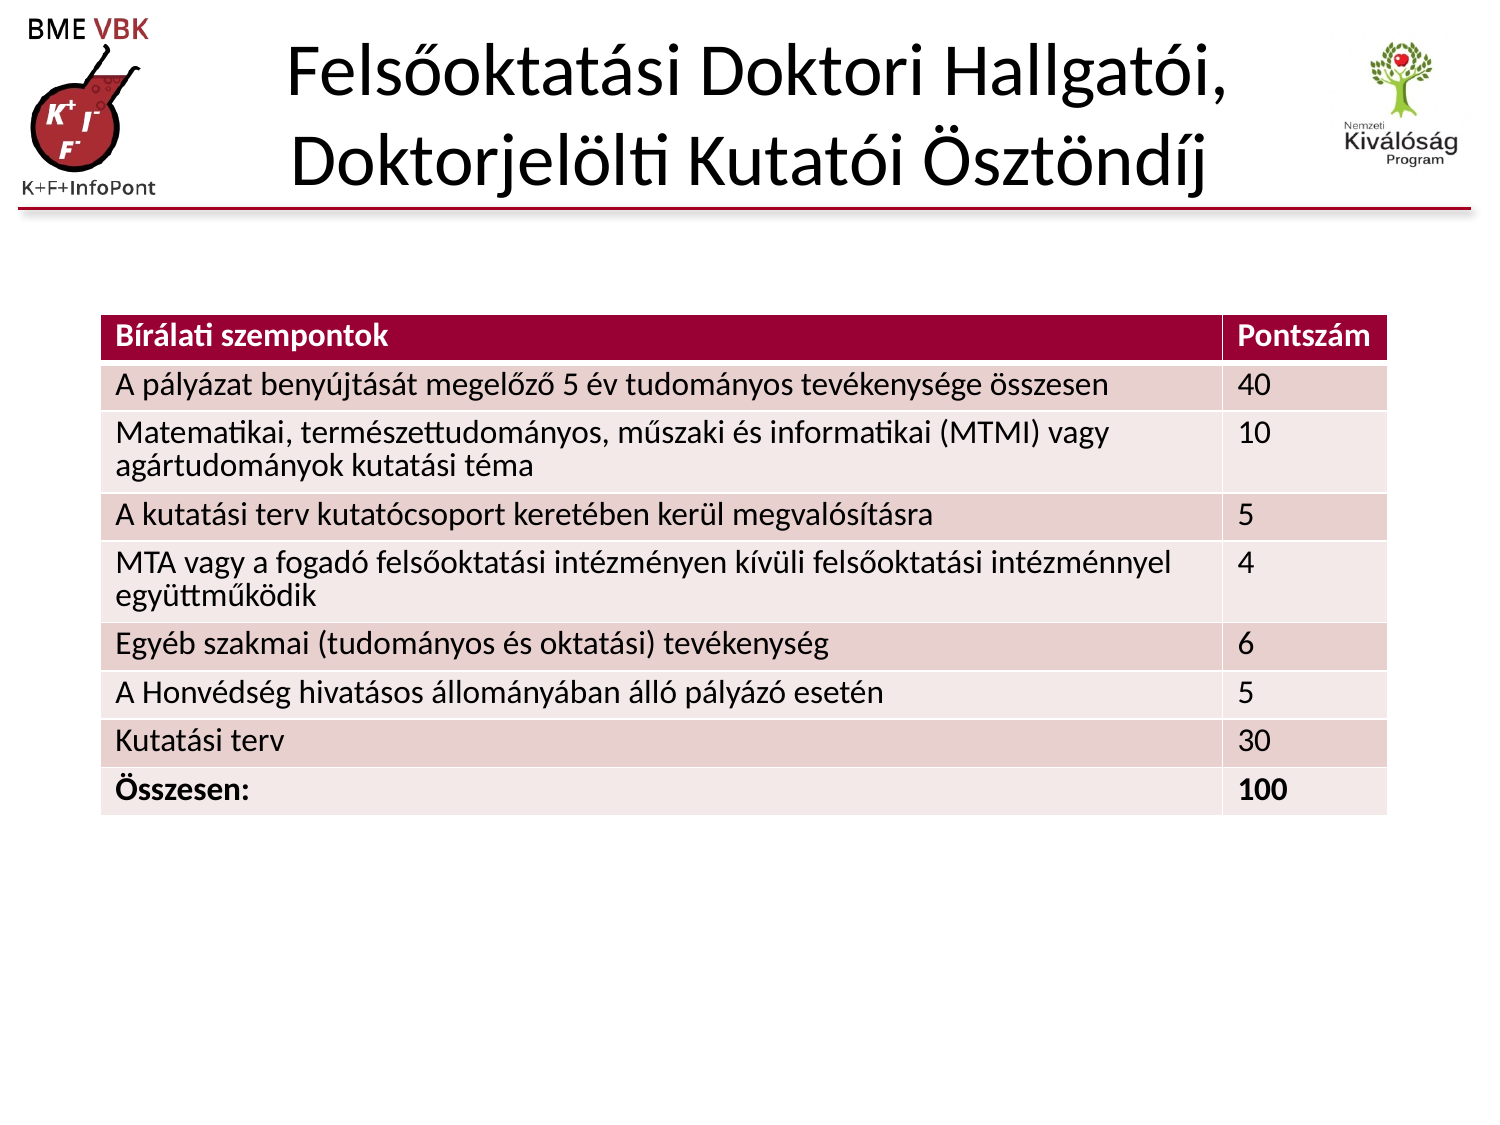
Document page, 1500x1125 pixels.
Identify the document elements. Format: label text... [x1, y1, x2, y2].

table_cell 100 [1223, 768, 1387, 815]
table_cell Kutatási terv [101, 720, 1222, 767]
table_cell 10 [1223, 412, 1387, 492]
table_cell Egyéb szakmai (tudományos és oktatási) tevékenység [101, 623, 1222, 670]
table_cell 40 [1223, 366, 1387, 410]
picture [15, 7, 160, 200]
table_cell 6 [1223, 623, 1387, 670]
table_cell 5 [1223, 672, 1387, 718]
table_cell A pályázat benyújtását megelőző 5 év tudományos tevékenysége összesen [101, 366, 1222, 410]
table_cell A kutatási terv kutatócsoport keretében kerül megvalósításra [101, 494, 1222, 540]
title Felsőoktatási Doktori Hallgatói, Doktorjelölti Kutatói Ösztöndíj [75, 0, 1425, 205]
table_cell Matematikai, természettudományos, műszaki és informatikai (MTMI) vagy agártudományok kutatási téma [101, 412, 1222, 492]
table_header Pontszám [1223, 315, 1387, 360]
table_cell A Honvédség hivatásos állományában álló pályázó esetén [101, 672, 1222, 718]
table_cell 30 [1223, 720, 1387, 767]
picture [1329, 32, 1472, 175]
table_cell 4 [1223, 542, 1387, 622]
table_cell 5 [1223, 494, 1387, 540]
table_cell MTA vagy a fogadó felsőoktatási intézményen kívüli felsőoktatási intézménnyel együttműködik [101, 542, 1222, 622]
table_cell Összesen: [101, 768, 1222, 815]
table_header Bírálati szempontok [101, 315, 1222, 360]
